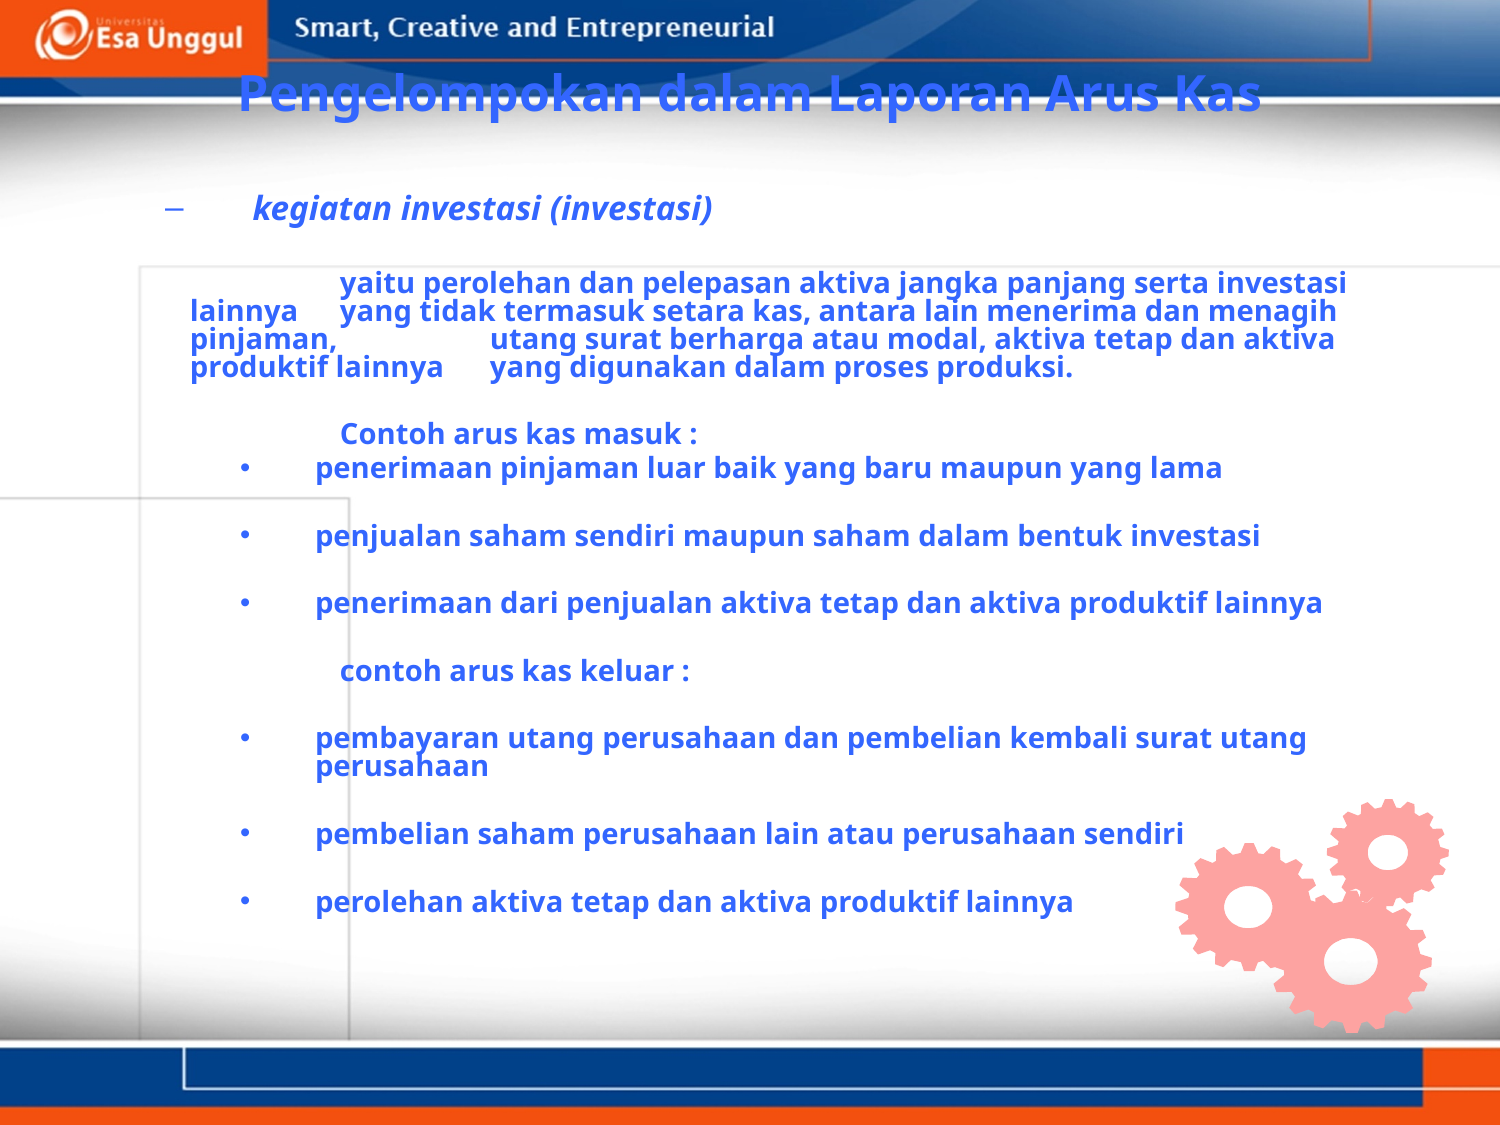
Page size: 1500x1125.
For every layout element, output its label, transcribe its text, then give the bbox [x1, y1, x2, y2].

list kegiatan investasi (investasi) yaitu perolehan dan pelepasan aktiva jangka panjang serta investasi lainnya yang tidak termasuk setara kas, antara lain menerima dan menagih pinjaman, utang surat berharga atau modal, aktiva tetap dan aktiva produktif lainnya yang digunakan dalam proses produksi. Contoh arus kas masuk : penerimaan pinjaman luar baik yang baru maupun yang lama penjualan saham sendiri maupun saham dalam bentuk investasi penerimaan dari penjualan aktiva tetap dan aktiva produktif lainnya contoh arus kas keluar : pembayaran utang perusahaan dan pembelian kembali surat utang perusahaan pembelian saham perusahaan lain atau perusahaan sendiri perolehan aktiva tetap dan aktiva produktif lainnya [75, 187, 1425, 1006]
picture [0, 0, 1500, 1125]
title Pengelompokan dalam Laporan Arus Kas [75, 45, 1425, 138]
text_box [1174, 798, 1449, 1033]
